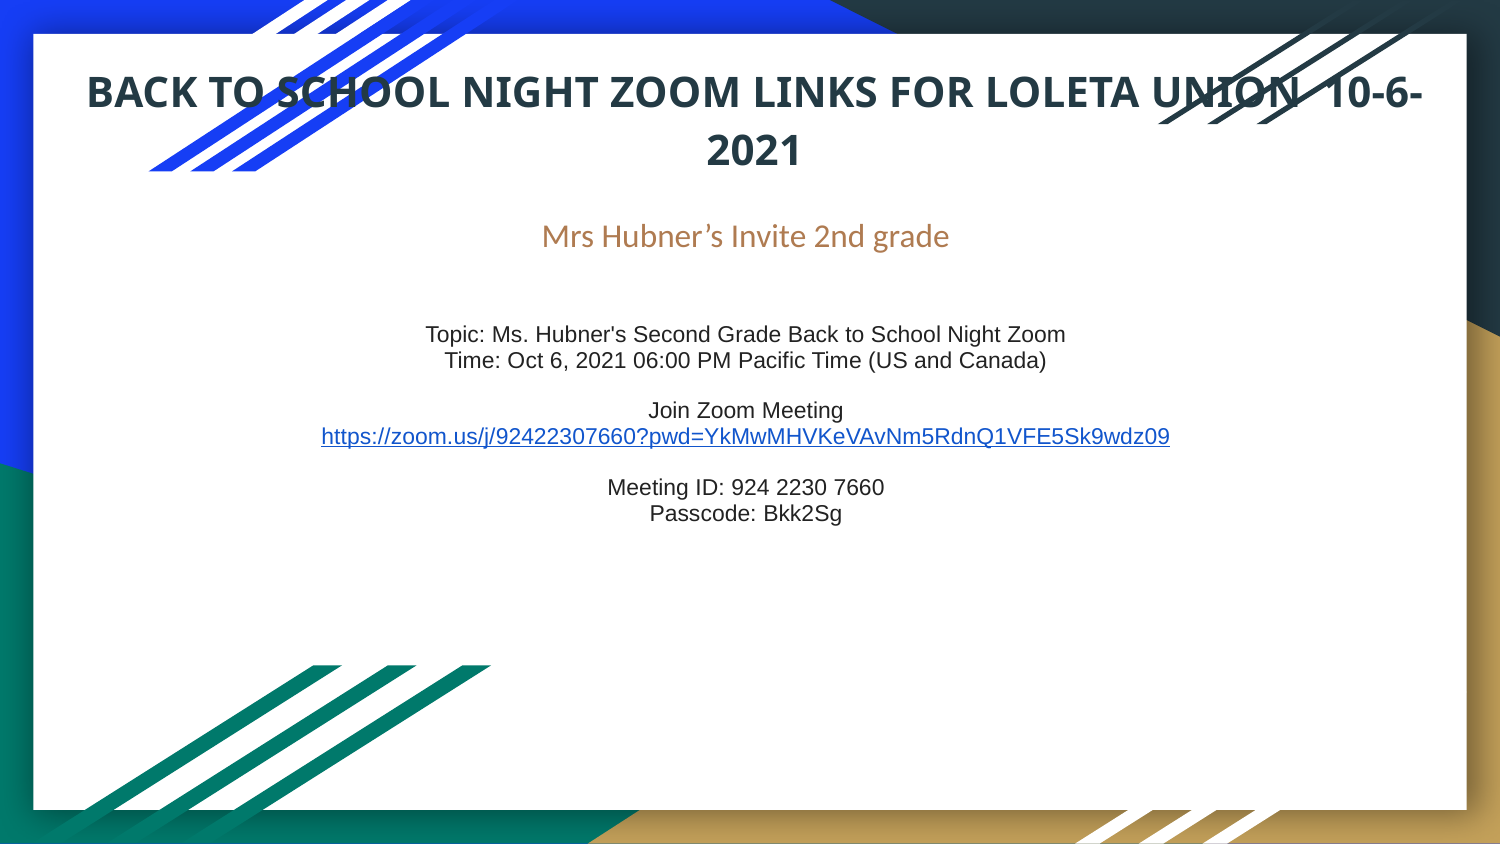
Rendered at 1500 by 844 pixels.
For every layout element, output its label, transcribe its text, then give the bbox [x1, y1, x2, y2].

subtitle Mrs Hubner’s Invite 2nd grade Topic: Ms. Hubner's Second Grade Back to School Night Zoom Time: Oct 6, 2021 06:00 PM Pacific Time (US and Canada) Join Zoom Meeting https://zoom.us/j/92422307660?pwd=YkMwMHVKeVAvNm5RdnQ1VFE5Sk9wdz09 Meeting ID: 924 2230 7660 Passcode: Bkk2Sg [67, 207, 1424, 646]
title BACK TO SCHOOL NIGHT ZOOM LINKS FOR LOLETA UNION 10-6-2021 [50, 47, 1460, 193]
